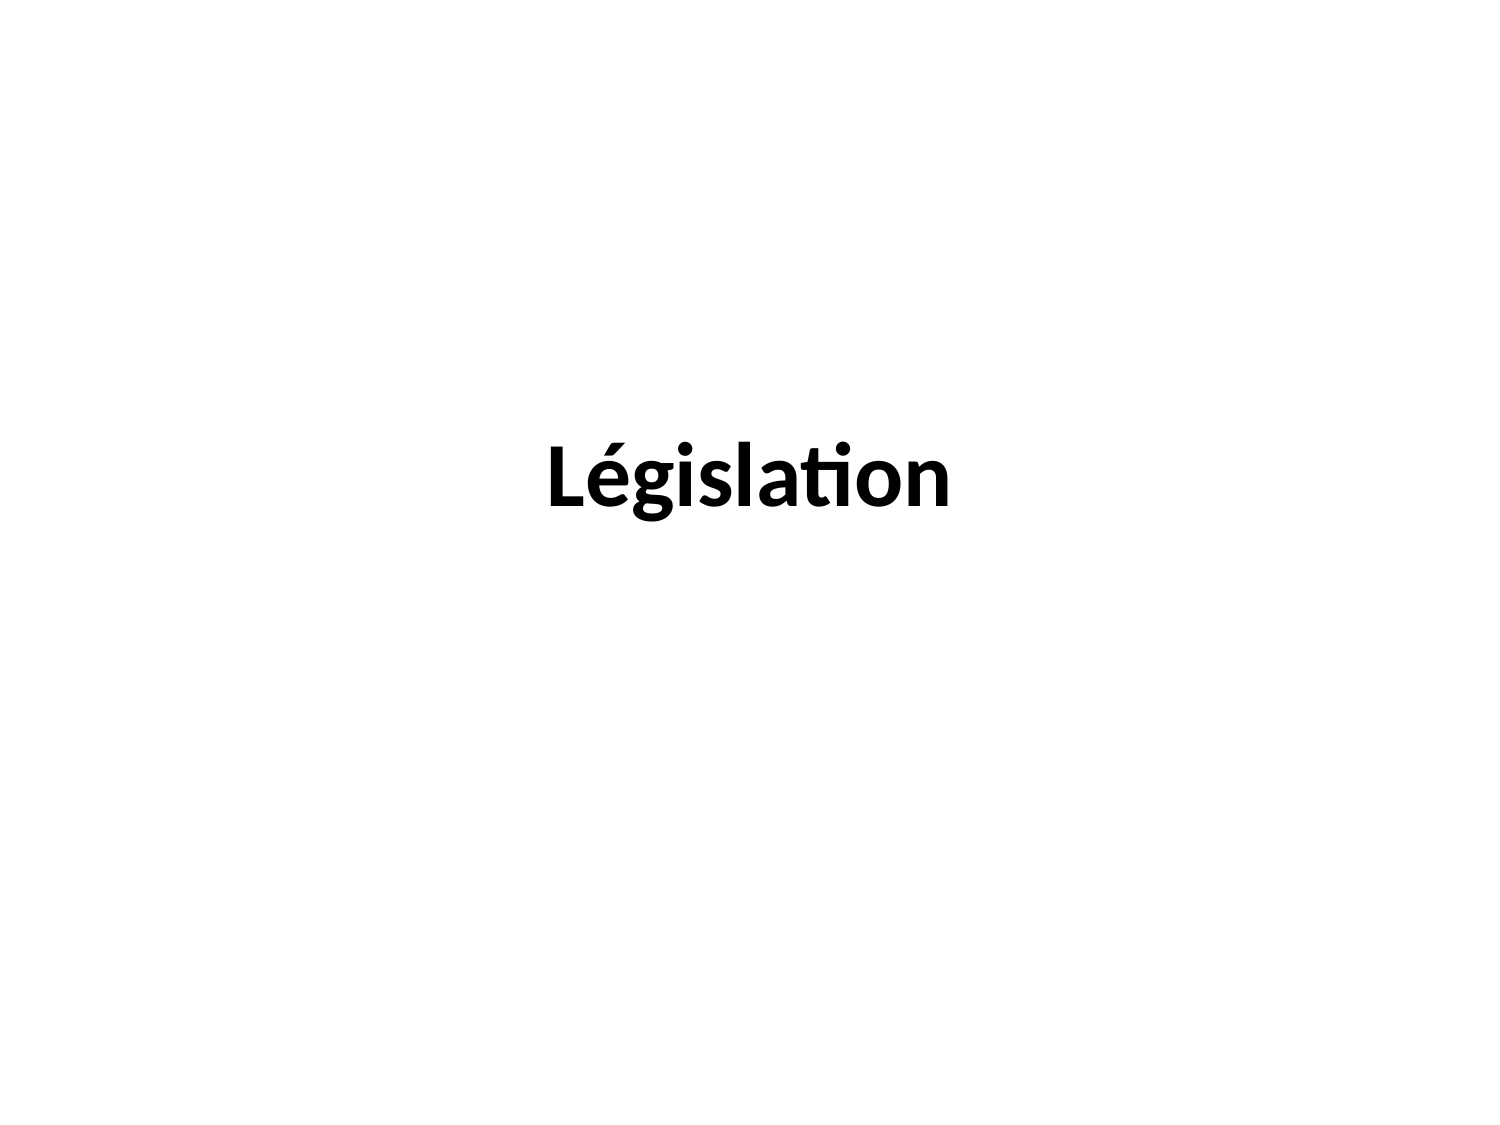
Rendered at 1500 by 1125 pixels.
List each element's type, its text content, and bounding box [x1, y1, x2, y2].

title Législation [112, 349, 1388, 591]
